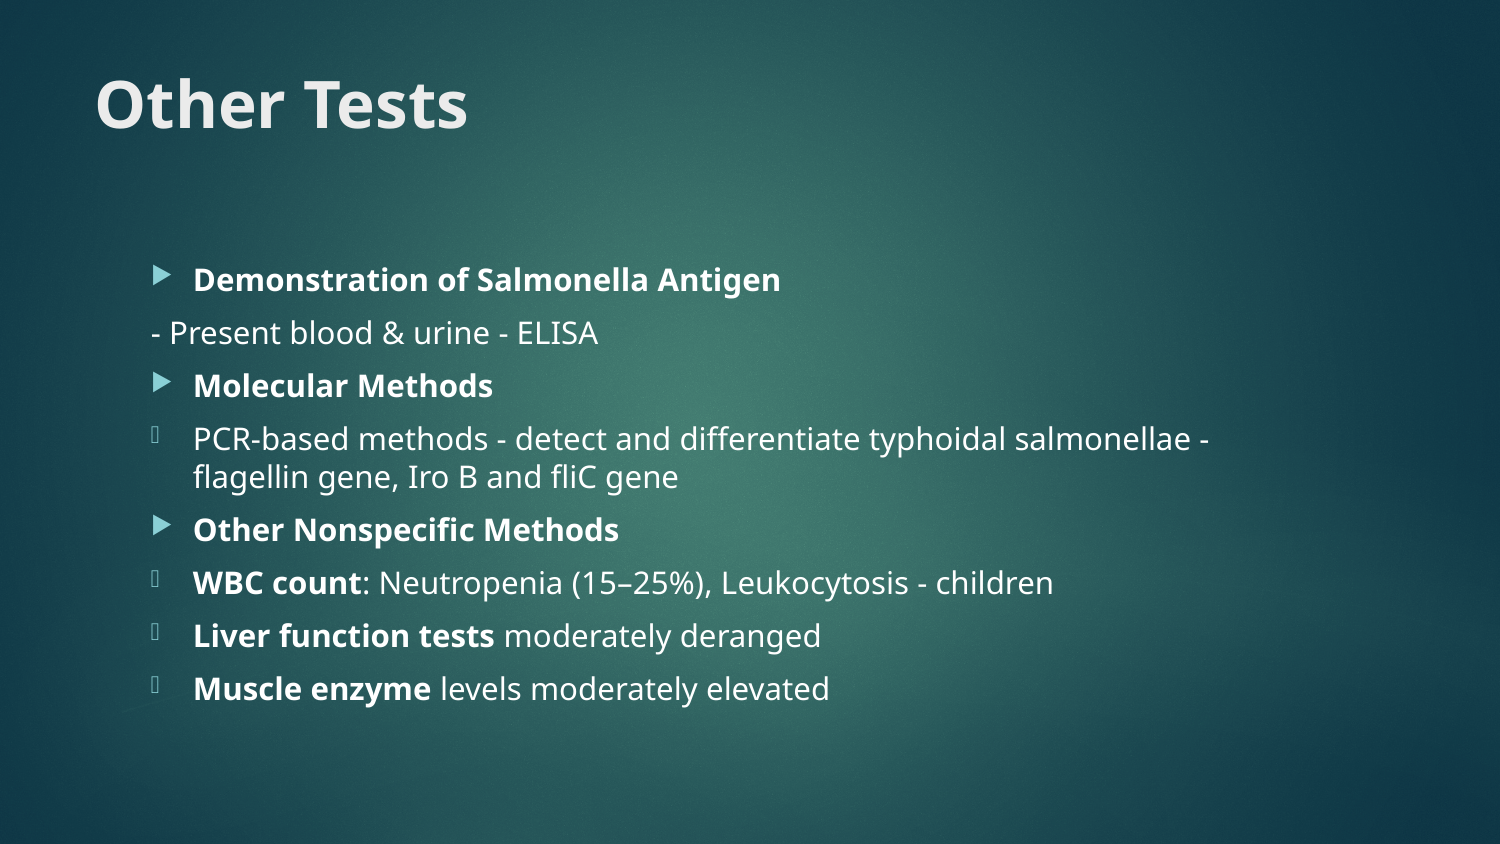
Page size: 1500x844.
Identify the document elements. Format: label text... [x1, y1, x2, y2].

list Demonstration of Salmonella Antigen - Present blood & urine - ELISA Molecular Methods PCR-based methods - detect and differentiate typhoidal salmonellae - flagellin gene, Iro B and fliC gene Other Nonspecific Methods WBC count: Neutropenia (15–25%), Leukocytosis - children Liver function tests moderately deranged Muscle enzyme levels moderately elevated [135, 252, 1237, 769]
title Other Tests [79, 55, 1237, 228]
